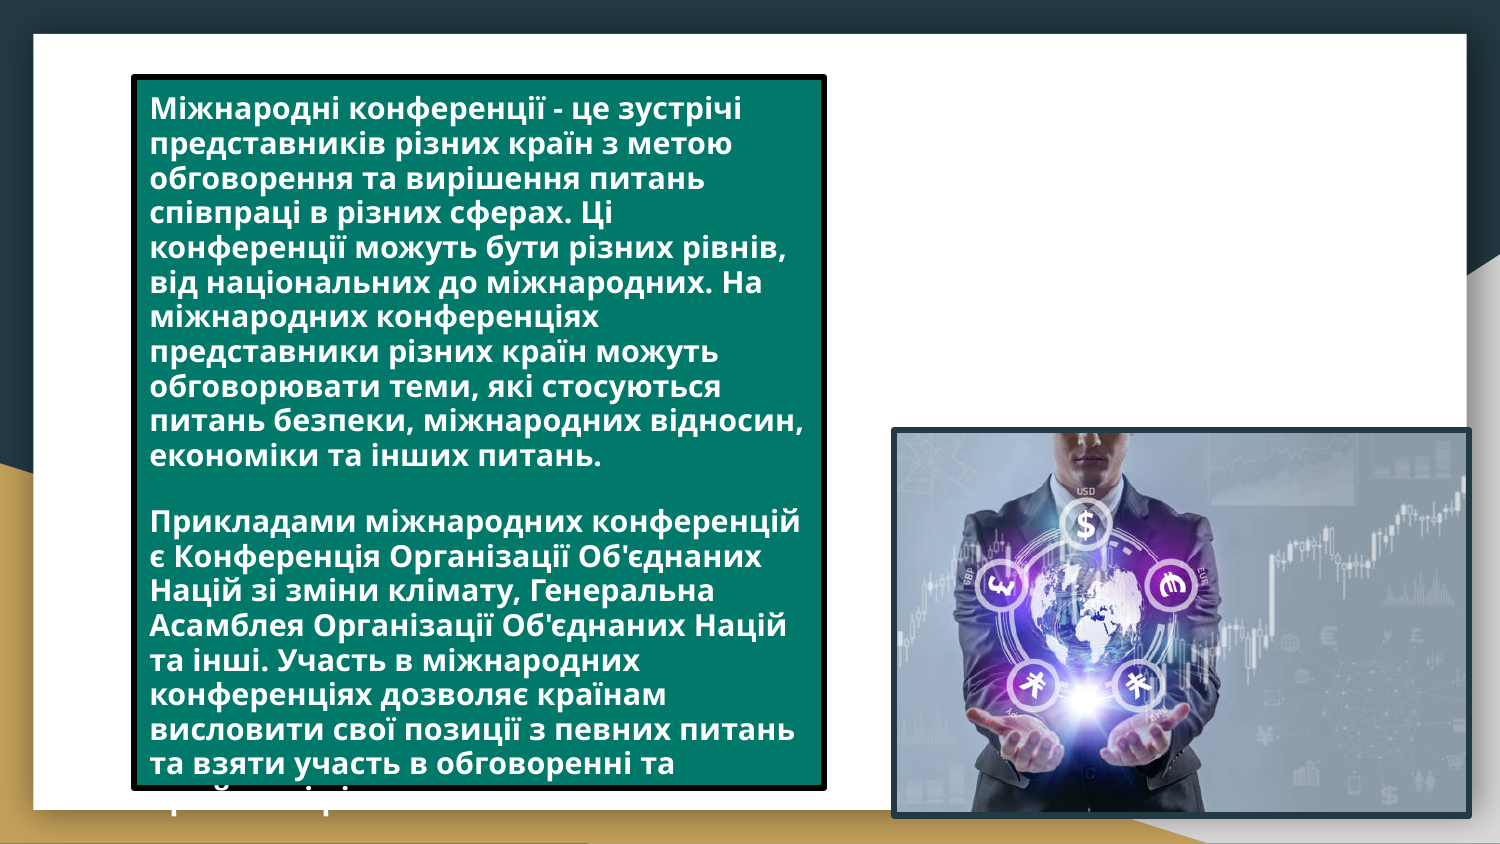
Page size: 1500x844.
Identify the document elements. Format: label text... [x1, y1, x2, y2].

list Міжнародні конференції - це зустрічі представників різних країн з метою обговорення та вирішення питань співпраці в різних сферах. Ці конференції можуть бути різних рівнів, від національних до міжнародних. На міжнародних конференціях представники різних країн можуть обговорювати теми, які стосуються питань безпеки, міжнародних відносин, економіки та інших питань. Прикладами міжнародних конференцій є Конференція Організації Об'єднаних Націй зі зміни клімату, Генеральна Асамблея Організації Об'єднаних Націй та інші. Участь в міжнародних конференціях дозволяє країнам висловити свої позиції з певних питань та взяти участь в обговоренні та прийнятті рішень. [134, 77, 824, 788]
picture [896, 433, 1467, 813]
